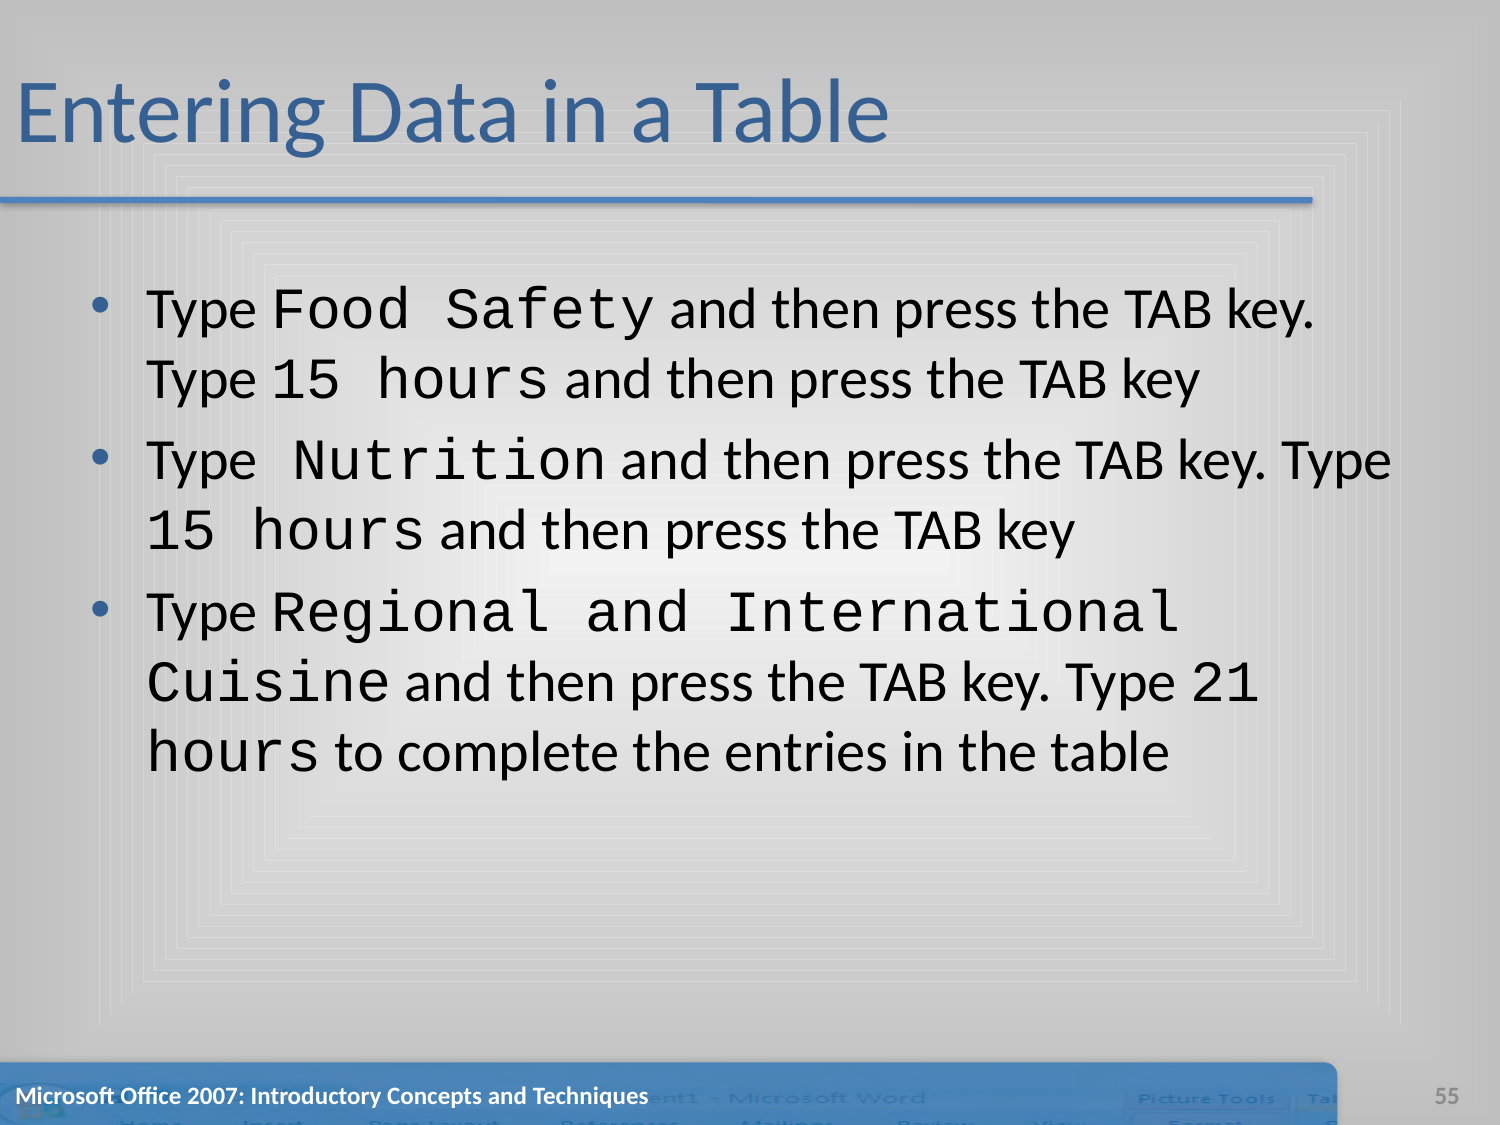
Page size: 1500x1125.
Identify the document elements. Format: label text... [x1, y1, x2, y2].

footer Microsoft Office 2007: Introductory Concepts and Techniques [0, 1065, 1300, 1125]
picture [0, 1062, 1338, 1125]
slide_number 55 [1387, 1065, 1475, 1125]
list Type Food Safety and then press the TAB key. Type 15 hours and then press the TAB key Type Nutrition and then press the TAB key. Type 15 hours and then press the TAB key Type Regional and International Cuisine and then press the TAB key. Type 21 hours to complete the entries in the table [75, 262, 1425, 1005]
title Entering Data in a Table [0, 12, 1425, 200]
